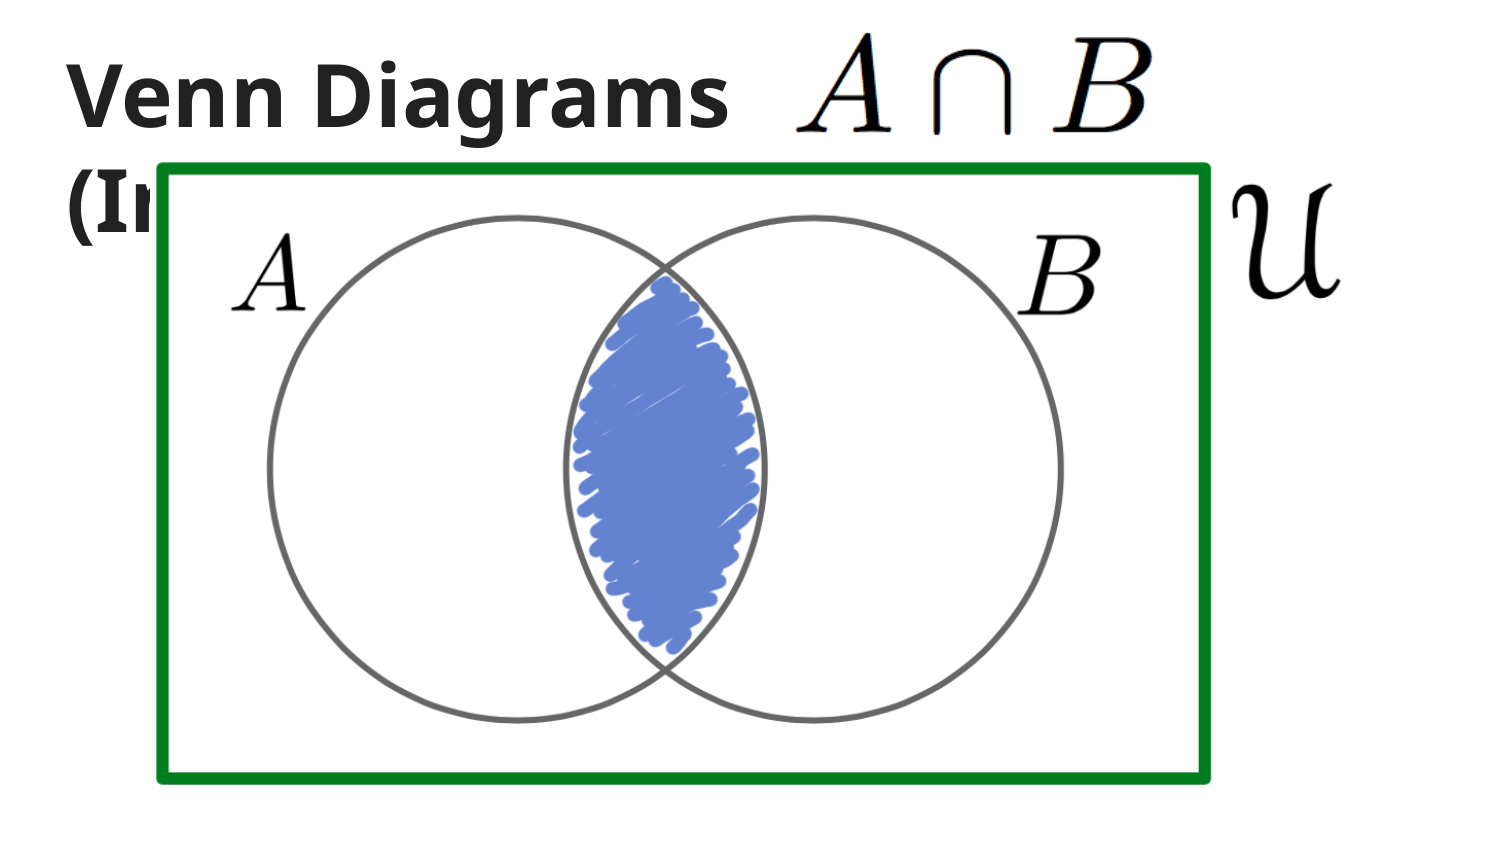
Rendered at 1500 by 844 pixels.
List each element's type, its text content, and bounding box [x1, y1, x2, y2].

picture [149, 24, 1347, 794]
title Venn Diagrams (Intersection) [51, 25, 779, 157]
